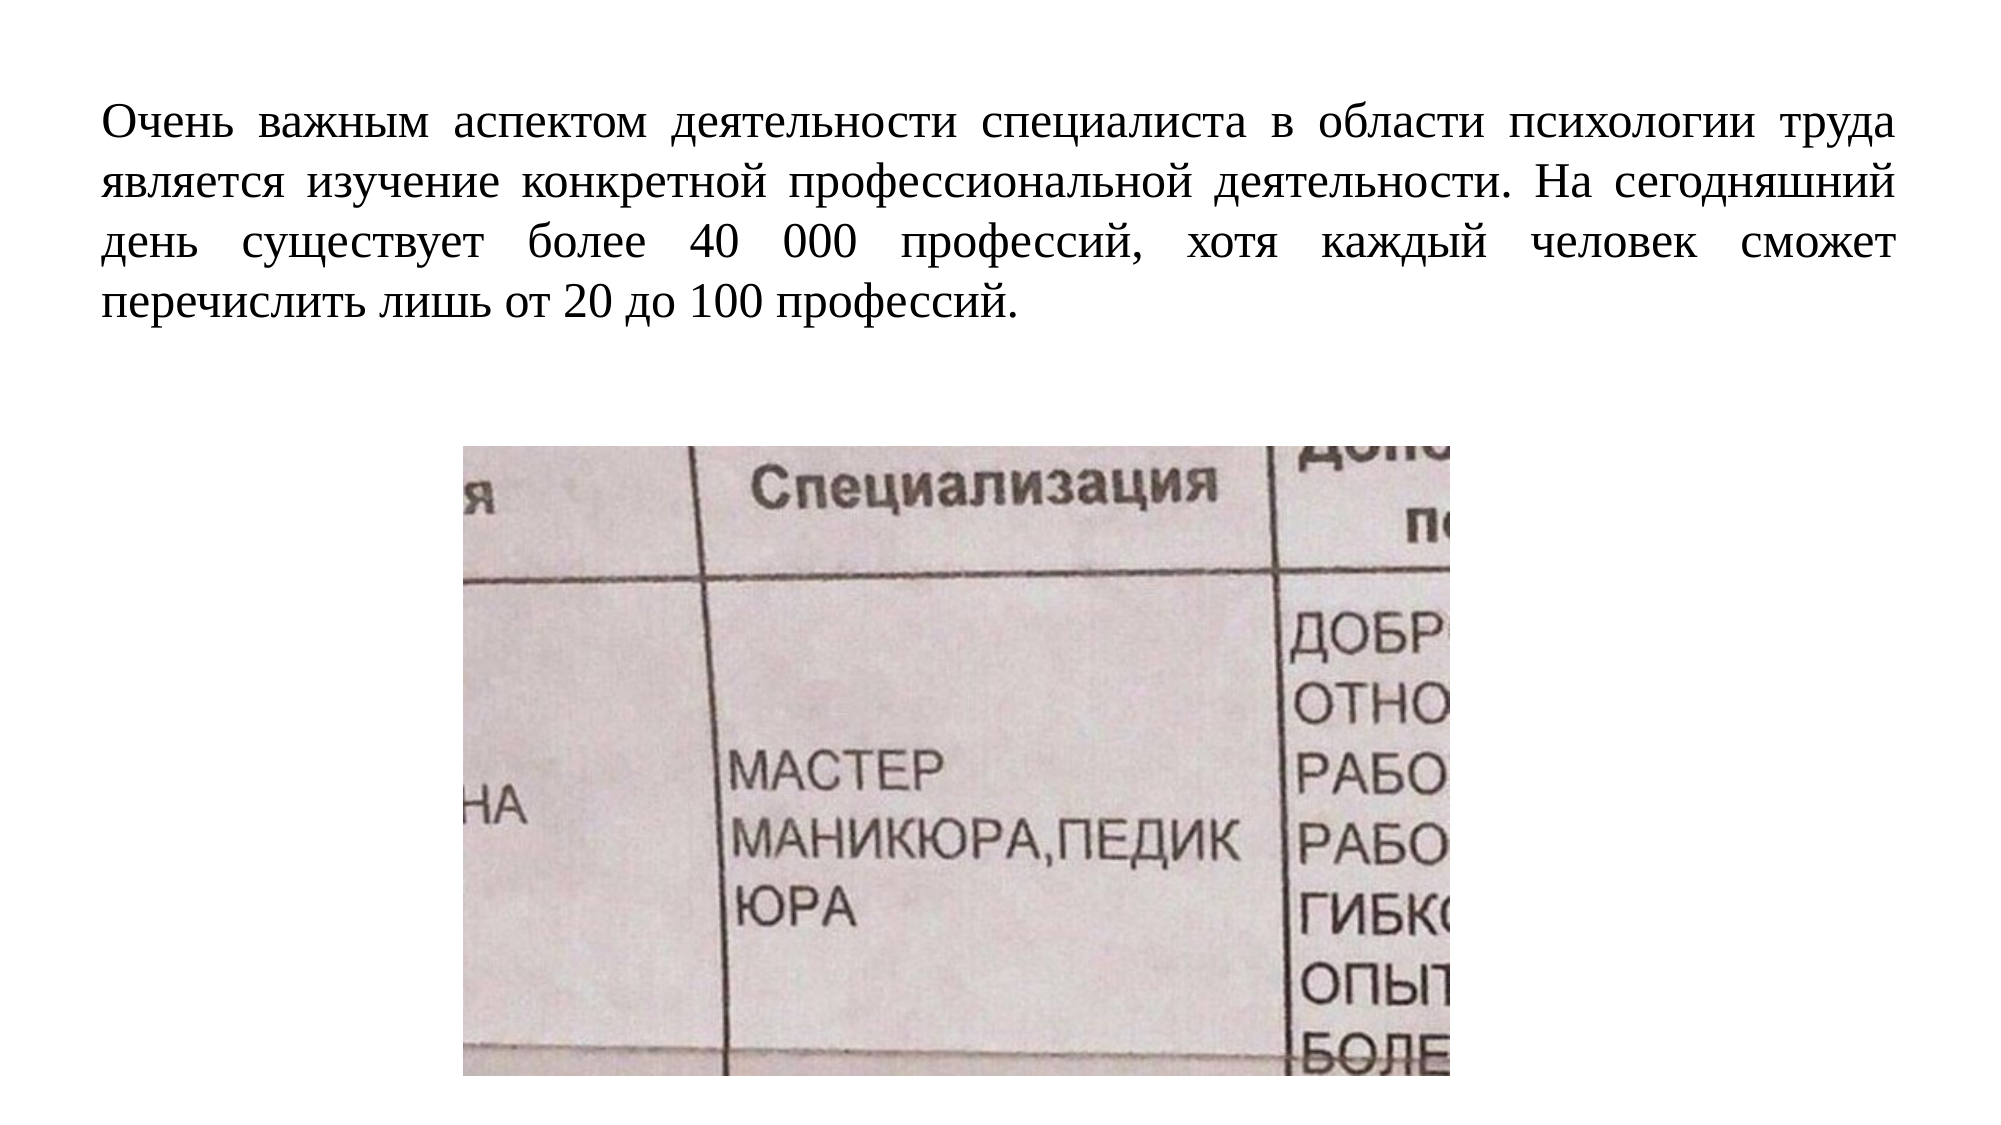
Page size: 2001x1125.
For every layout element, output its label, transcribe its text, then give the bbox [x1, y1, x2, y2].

picture [463, 446, 1450, 1076]
text_box Очень важным аспектом деятельности специалиста в области психологии труда является изучение конкретной профессиональной деятельности. На сегодняшний день существует более 40 000 профессий, хотя каждый человек сможет перечислить лишь от 20 до 100 профессий. [86, 80, 1912, 335]
